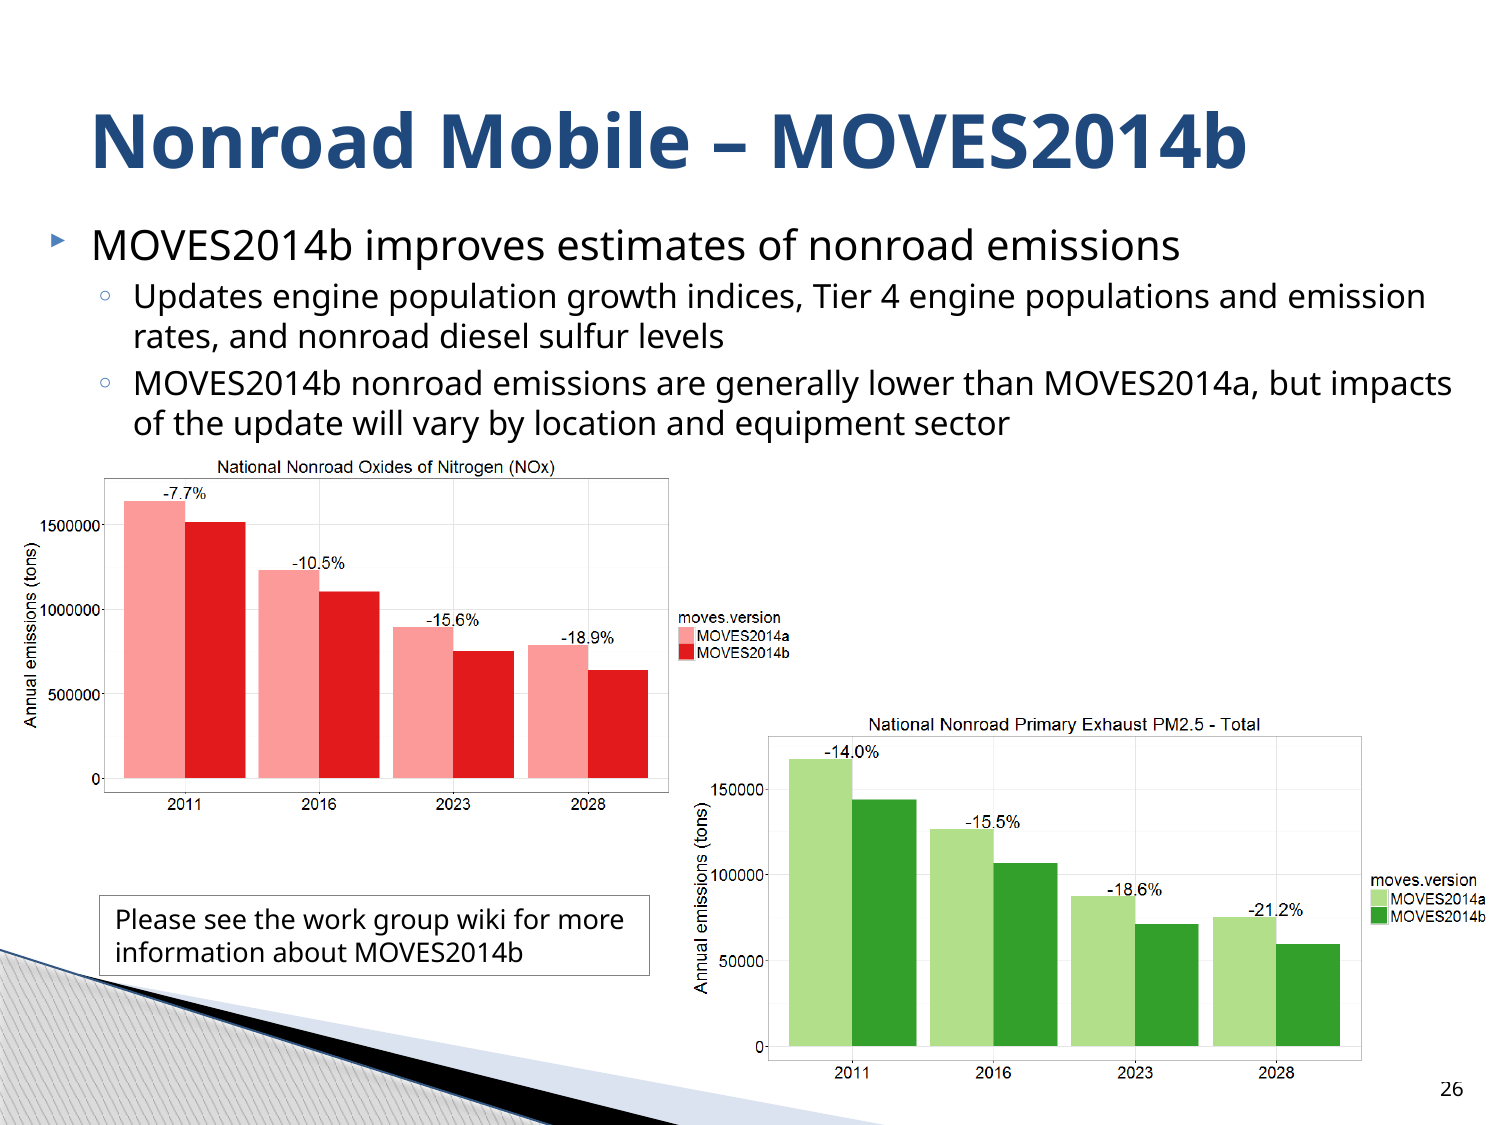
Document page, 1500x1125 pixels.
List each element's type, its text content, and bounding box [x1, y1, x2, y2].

slide_number 26 [1418, 1093, 1479, 1112]
list MOVES2014b improves estimates of nonroad emissions Updates engine population growth indices, Tier 4 engine populations and emission rates, and nonroad diesel sulfur levels MOVES2014b nonroad emissions are generally lower than MOVES2014a, but impacts of the update will vary by location and equipment sector [16, 211, 1479, 450]
title Nonroad Mobile – MOVES2014b [75, 45, 1425, 233]
picture [15, 455, 1500, 1082]
text_box Please see the work group wiki for more information about MOVES2014b [99, 895, 650, 976]
